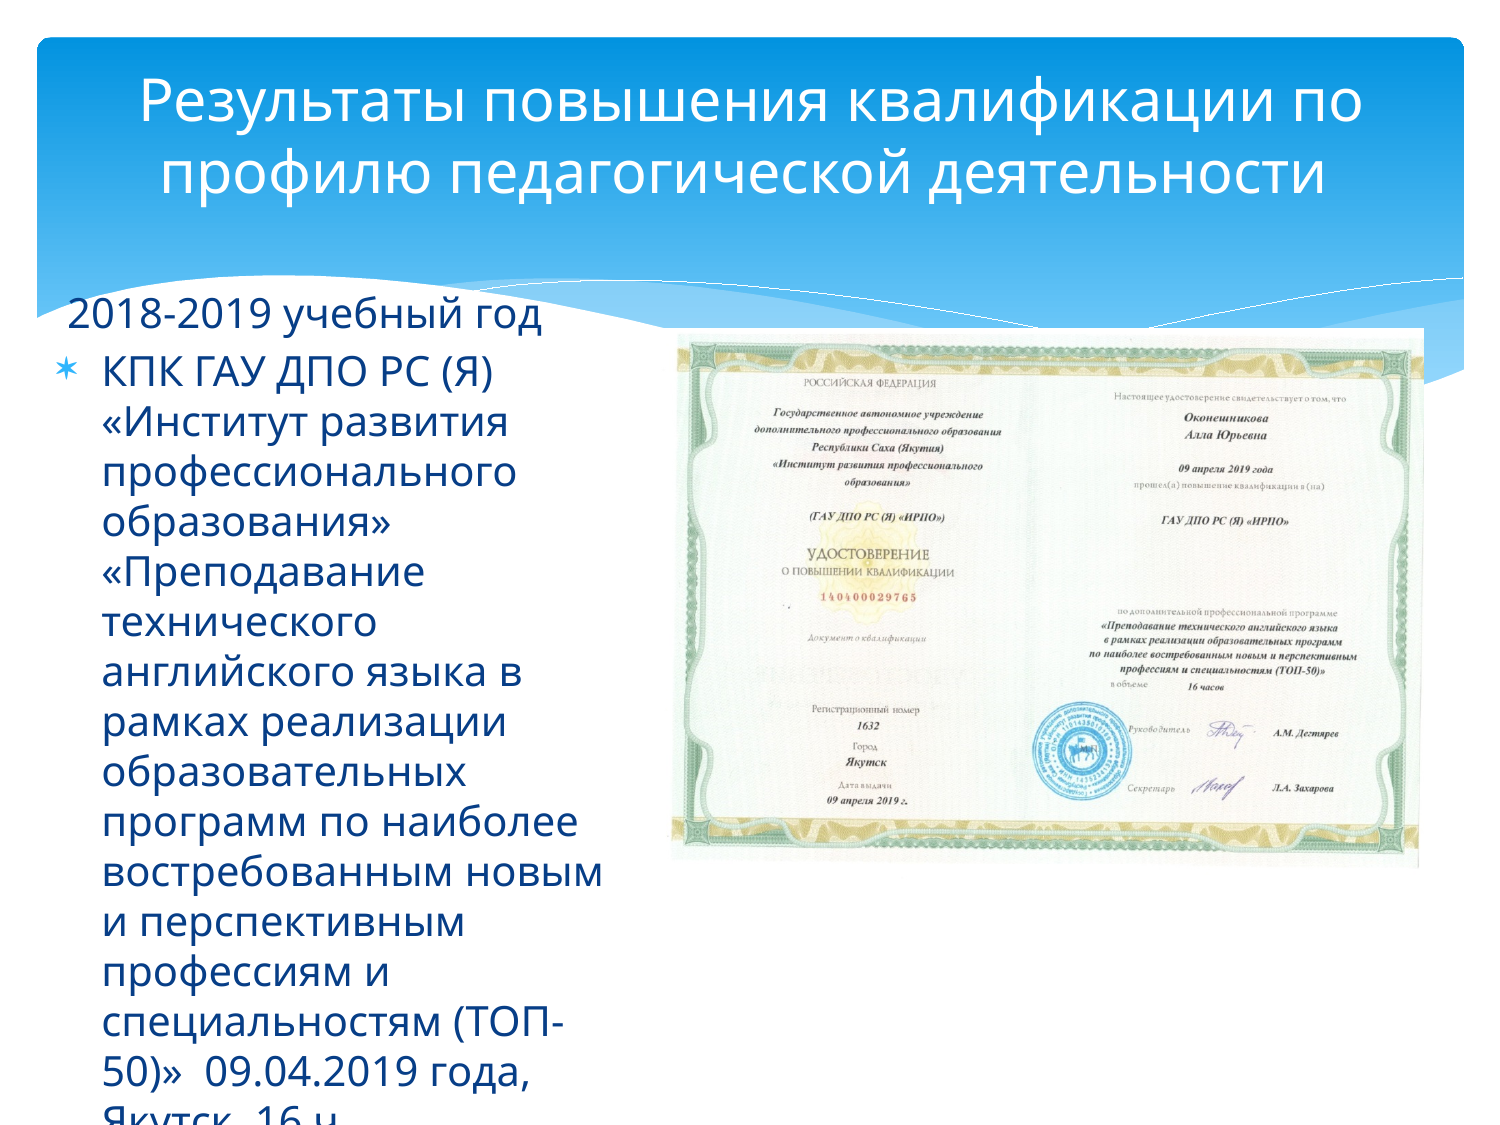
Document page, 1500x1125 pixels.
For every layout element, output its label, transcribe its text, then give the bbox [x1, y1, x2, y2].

picture [655, 328, 1424, 887]
list 2018-2019 учебный год КПК ГАУ ДПО РС (Я) «Институт развития профессионального образования» «Преподавание технического английского языка в рамках реализации образовательных программ по наиболее востребованным новым и перспективным профессиям и специальностям (ТОП-50)» 09.04.2019 года, Якутск, 16 ч. [41, 278, 644, 845]
title Результаты повышения квалификации по профилю педагогической деятельности [76, 30, 1427, 237]
